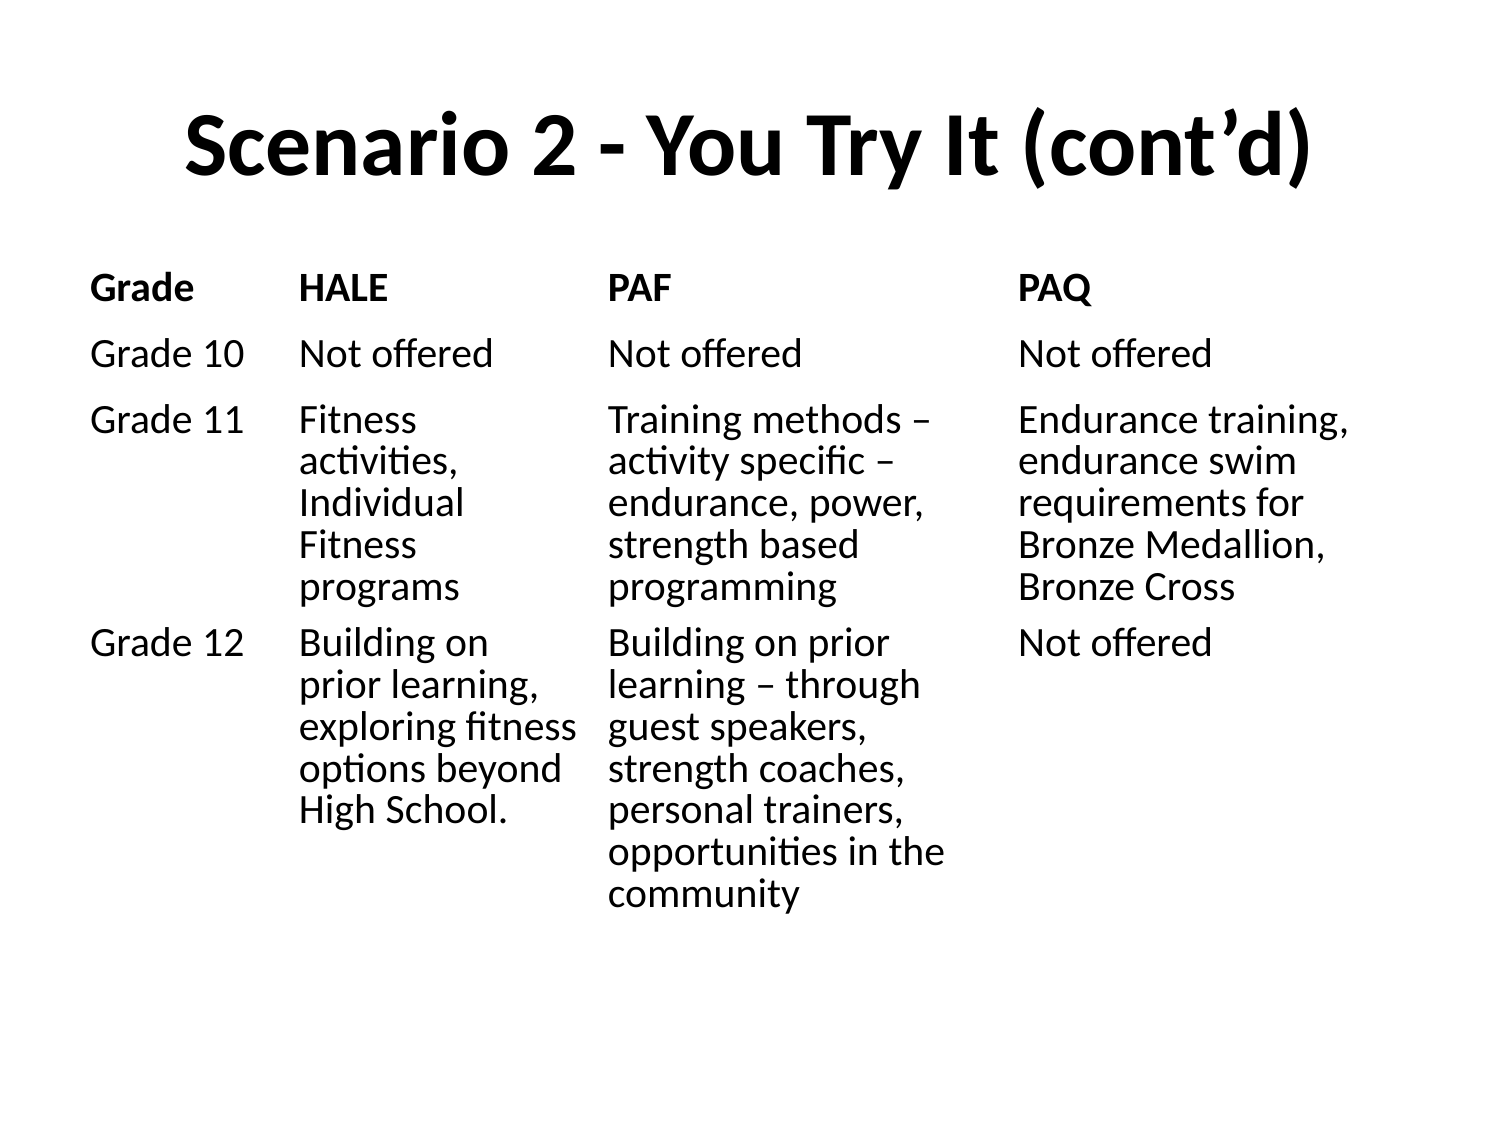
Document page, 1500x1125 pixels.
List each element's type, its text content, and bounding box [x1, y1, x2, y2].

title Scenario 2 - You Try It (cont’d) [75, 45, 1425, 233]
table_cell Grade 10 [75, 328, 284, 394]
table_cell Grade 11 [75, 394, 284, 618]
table_header Grade [75, 262, 284, 328]
table_header PAQ [1003, 262, 1402, 328]
table_cell Fitness activities, Individual Fitness programs [284, 394, 593, 618]
table_cell Training methods – activity specific – endurance, power, strength based programming [593, 394, 1003, 618]
table_header HALE [284, 262, 593, 328]
table_cell Not offered [593, 328, 1003, 394]
table_cell Not offered [1003, 328, 1402, 394]
table_cell Not offered [284, 328, 593, 394]
table_cell Grade 12 [75, 618, 284, 925]
table_cell Endurance training, endurance swim requirements for Bronze Medallion, Bronze Cross [1003, 394, 1402, 618]
table_cell Not offered [1003, 618, 1402, 925]
table_header PAF [593, 262, 1003, 328]
table_cell Building on prior learning – through guest speakers, strength coaches, personal trainers, opportunities in the community [593, 618, 1003, 925]
table_cell Building on prior learning, exploring fitness options beyond High School. [284, 618, 593, 925]
